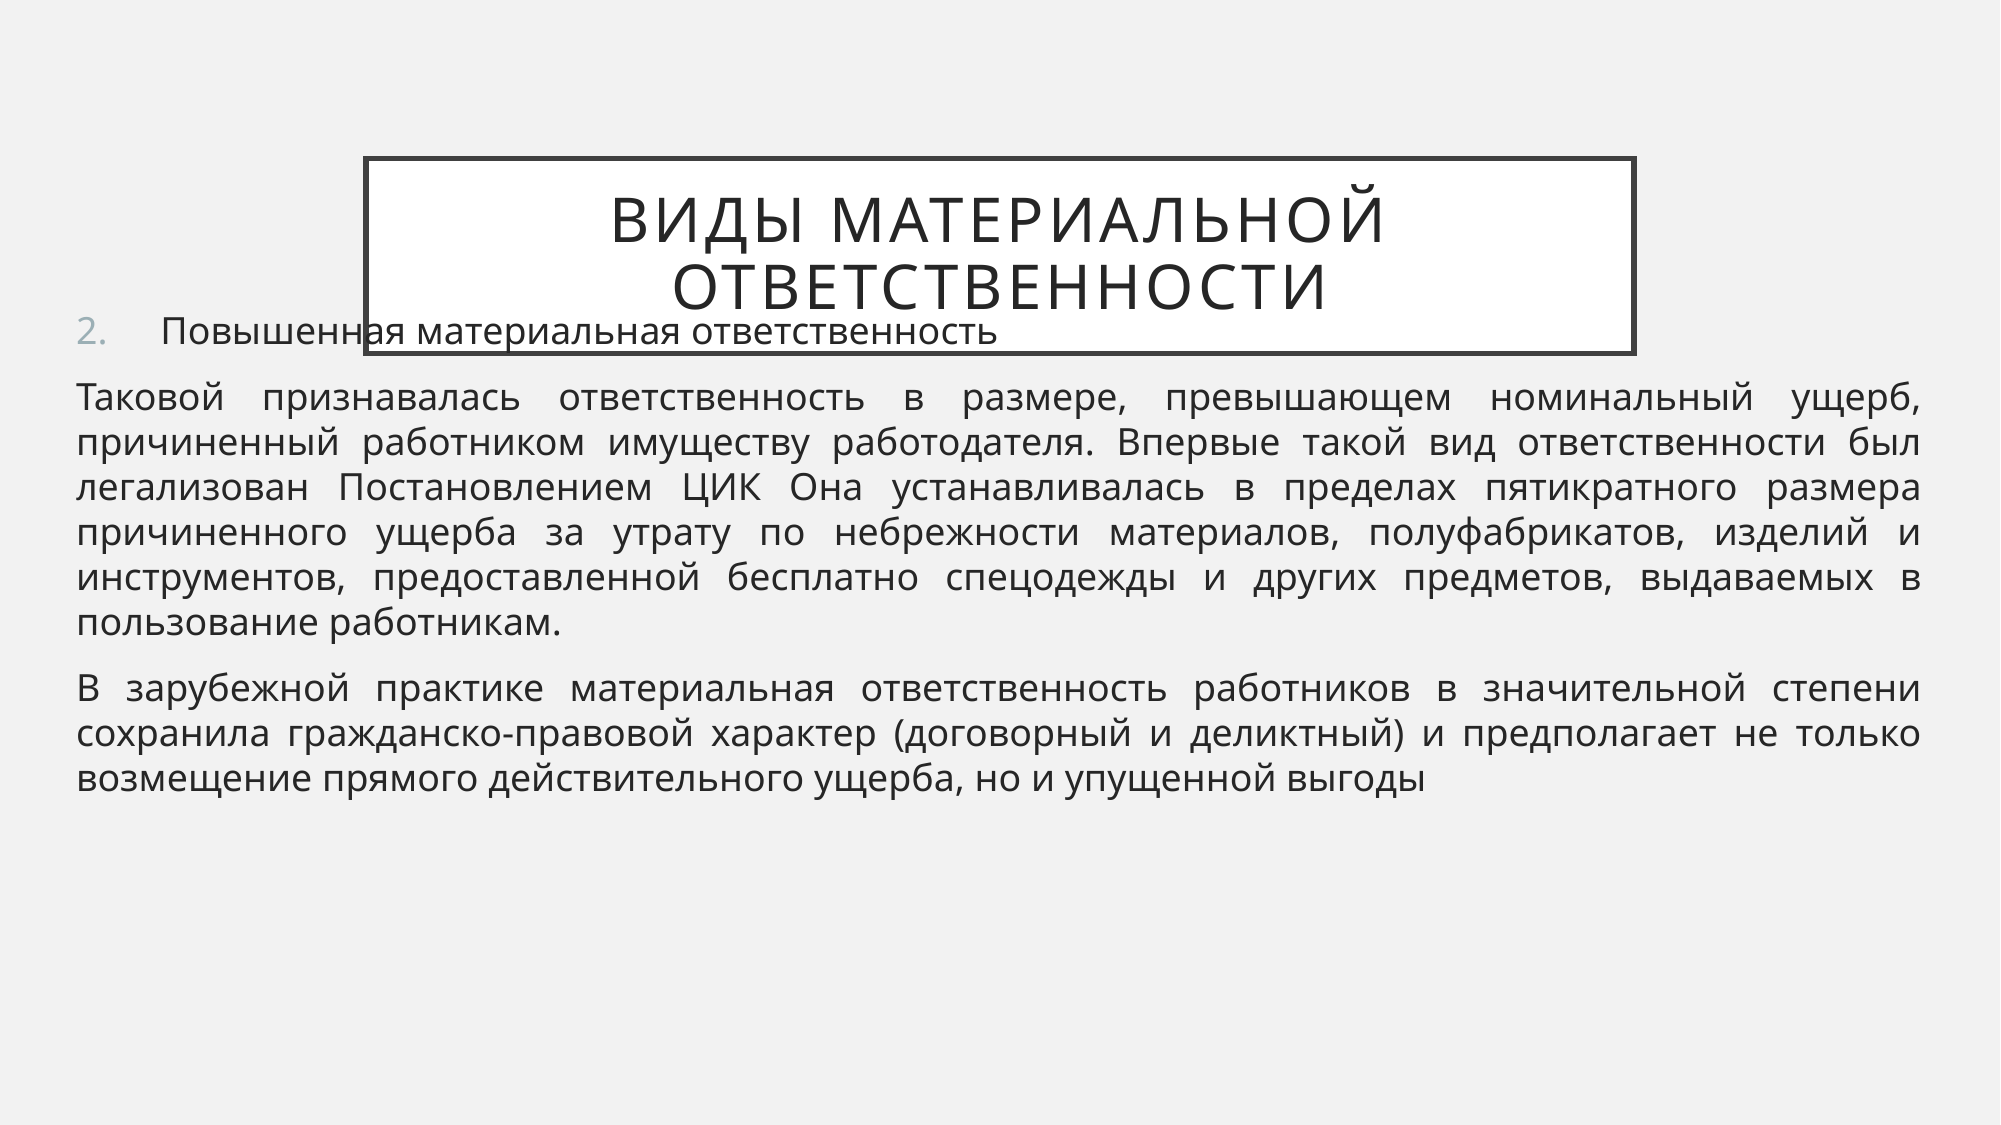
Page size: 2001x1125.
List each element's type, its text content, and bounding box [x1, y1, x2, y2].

list Повышенная материальная ответственность Таковой признавалась ответственность в размере, превышающем номинальный ущерб, причиненный работником имуществу работодателя. Впервые такой вид ответственности был легализован Постановлением ЦИК Она устанавливалась в пределах пятикратного размера причиненного ущерба за утрату по небрежности материалов, полуфабрикатов, изделий и инструментов, предоставленной бесплатно спецодежды и других предметов, выдаваемых в пользование работникам. В зарубежной практике материальная ответственность работников в значительной степени сохранила гражданско-правовой характер (договорный и деликтный) и предполагает не только возмещение прямого действительного ущерба, но и упущенной выгоды [61, 299, 1938, 1014]
title Виды материальной ответственности [363, 156, 1637, 299]
